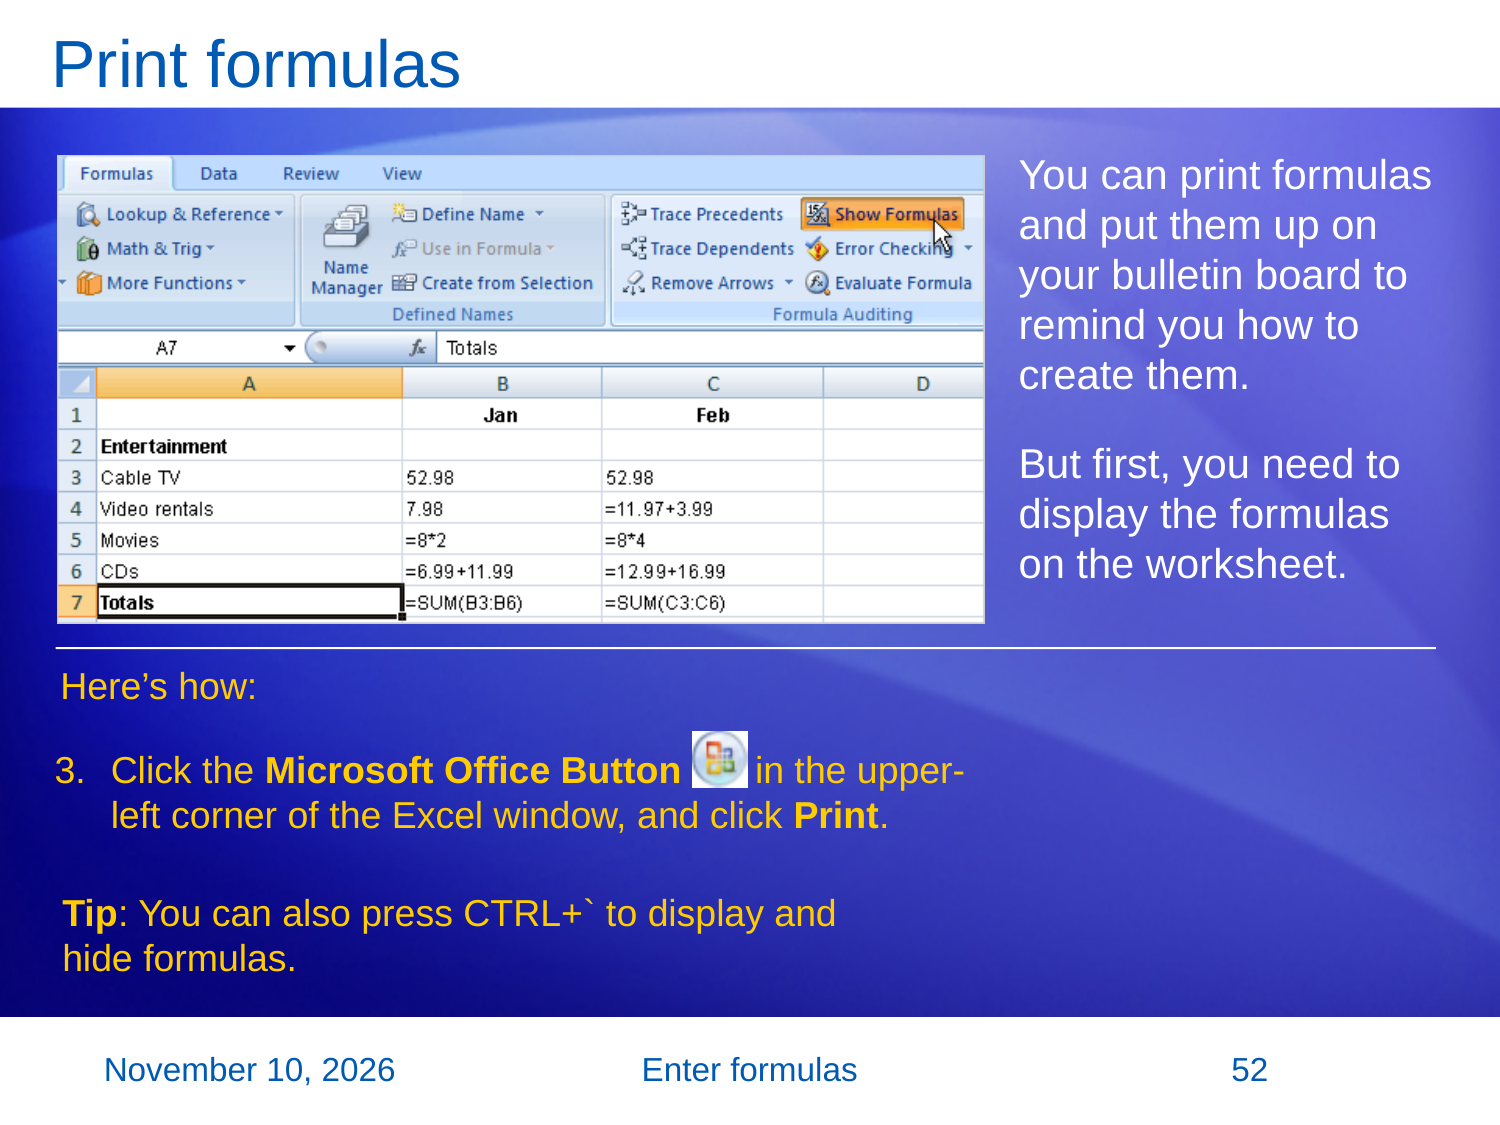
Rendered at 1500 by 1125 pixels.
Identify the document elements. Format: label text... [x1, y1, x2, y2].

text_box Click the Microsoft Office Button in the upper-left corner of the Excel window, and click Print. [39, 738, 1018, 844]
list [57, 155, 985, 624]
footer Enter formulas [445, 1016, 1055, 1096]
slide_number 52 [1074, 1016, 1426, 1096]
text_box Here’s how: [45, 655, 1018, 730]
text_box Tip: You can also press CTRL+` to display and hide formulas. [47, 881, 873, 991]
picture [0, 108, 1500, 1017]
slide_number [74, 1016, 426, 1096]
text_box You can print formulas and put them up on your bulletin board to remind you how to create them. But first, you need to display the formulas on the worksheet. [1003, 140, 1454, 594]
title Print formulas [36, 10, 1498, 112]
